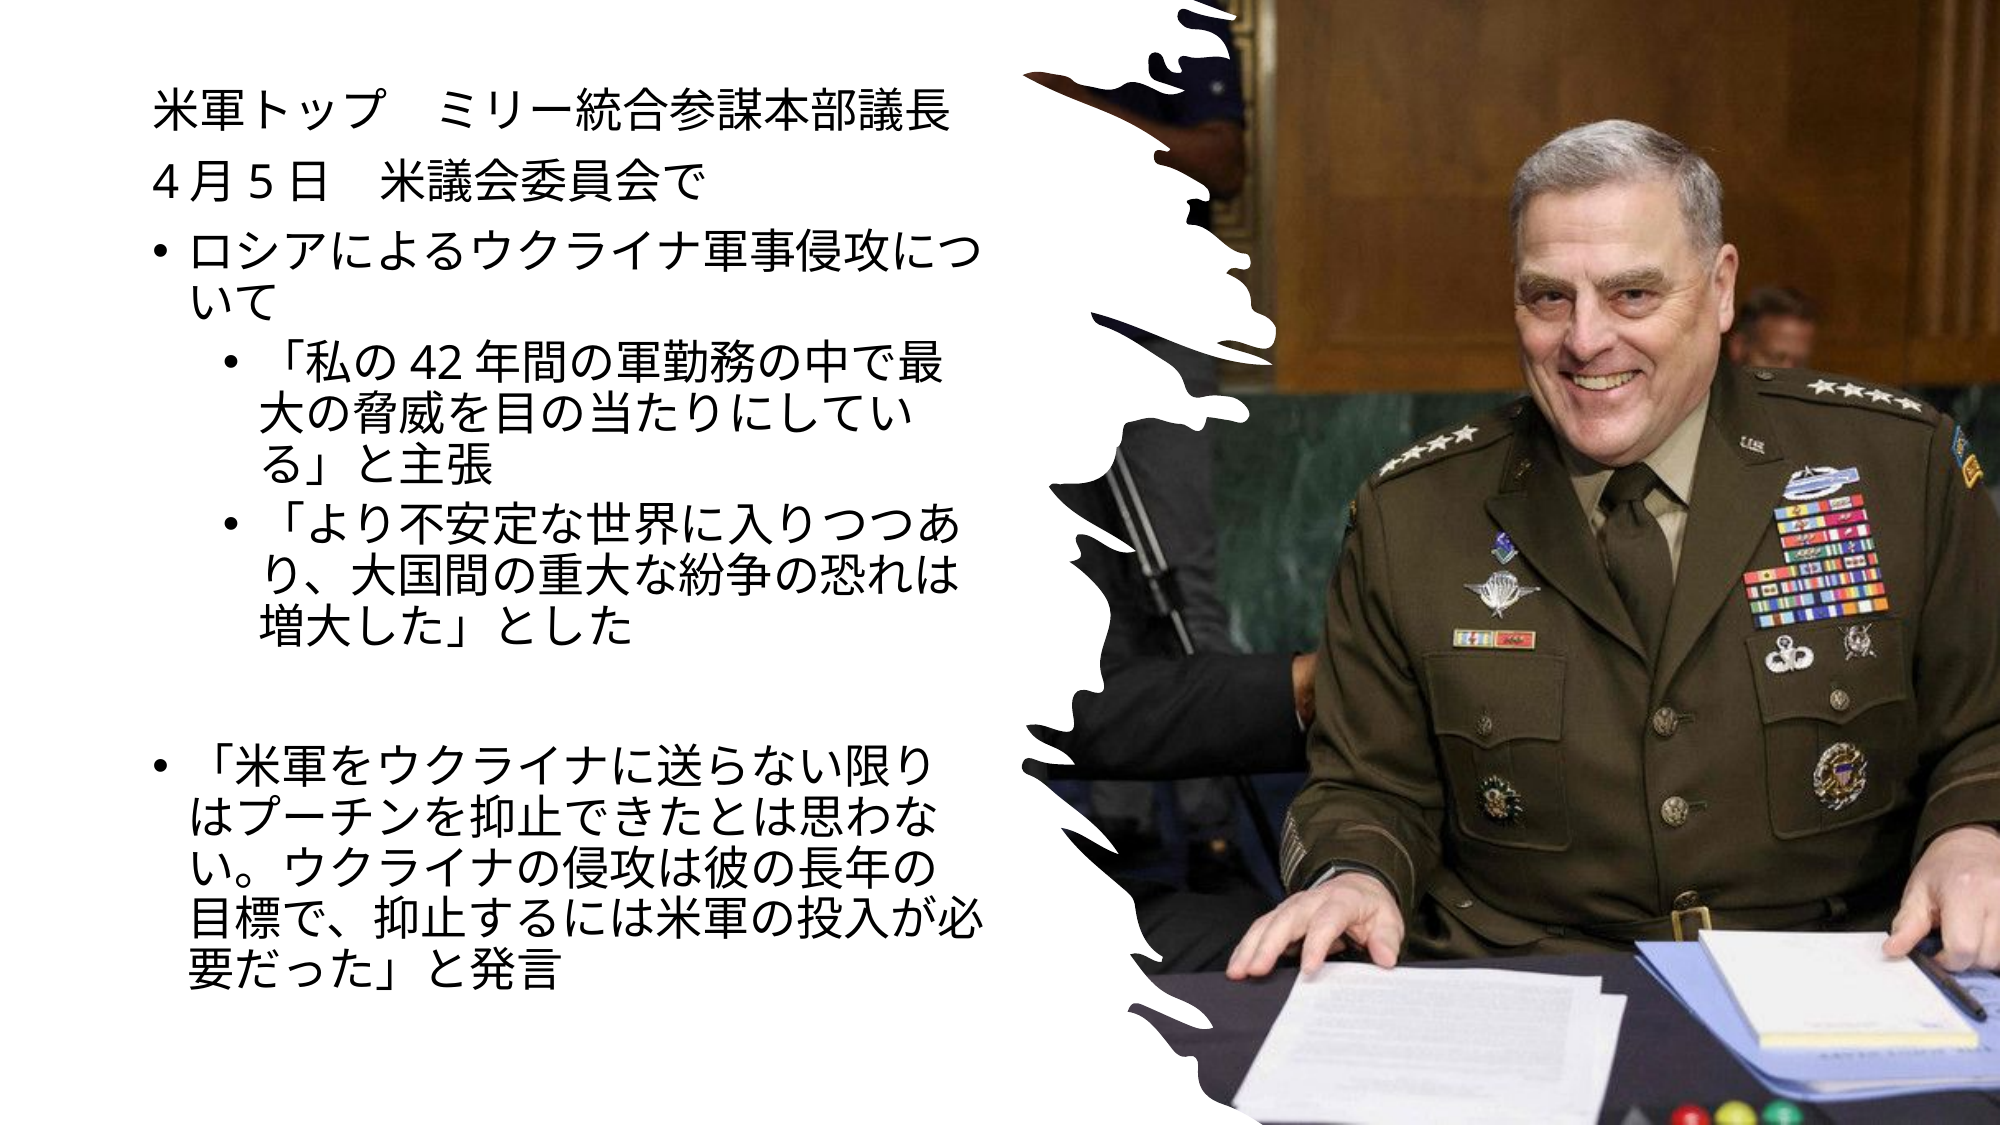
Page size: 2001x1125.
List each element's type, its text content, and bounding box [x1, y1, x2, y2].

text_box [0, 0, 1021, 1125]
picture [1021, 0, 2000, 1125]
list 米軍トップ ミリー統合参謀本部議長 4月5日 米議会委員会で ロシアによるウクライナ軍事侵攻について 「私の42年間の軍勤務の中で最大の脅威を目の当たりにしている」と主張 「より不安定な世界に入りつつあり、大国間の重大な紛争の恐れは増大した」とした 「米軍をウクライナに送らない限りはプーチンを抑止できたとは思わない。ウクライナの侵攻は彼の長年の目標で、抑止するには米軍の投入が必要だった」と発言 [137, 79, 1000, 1014]
